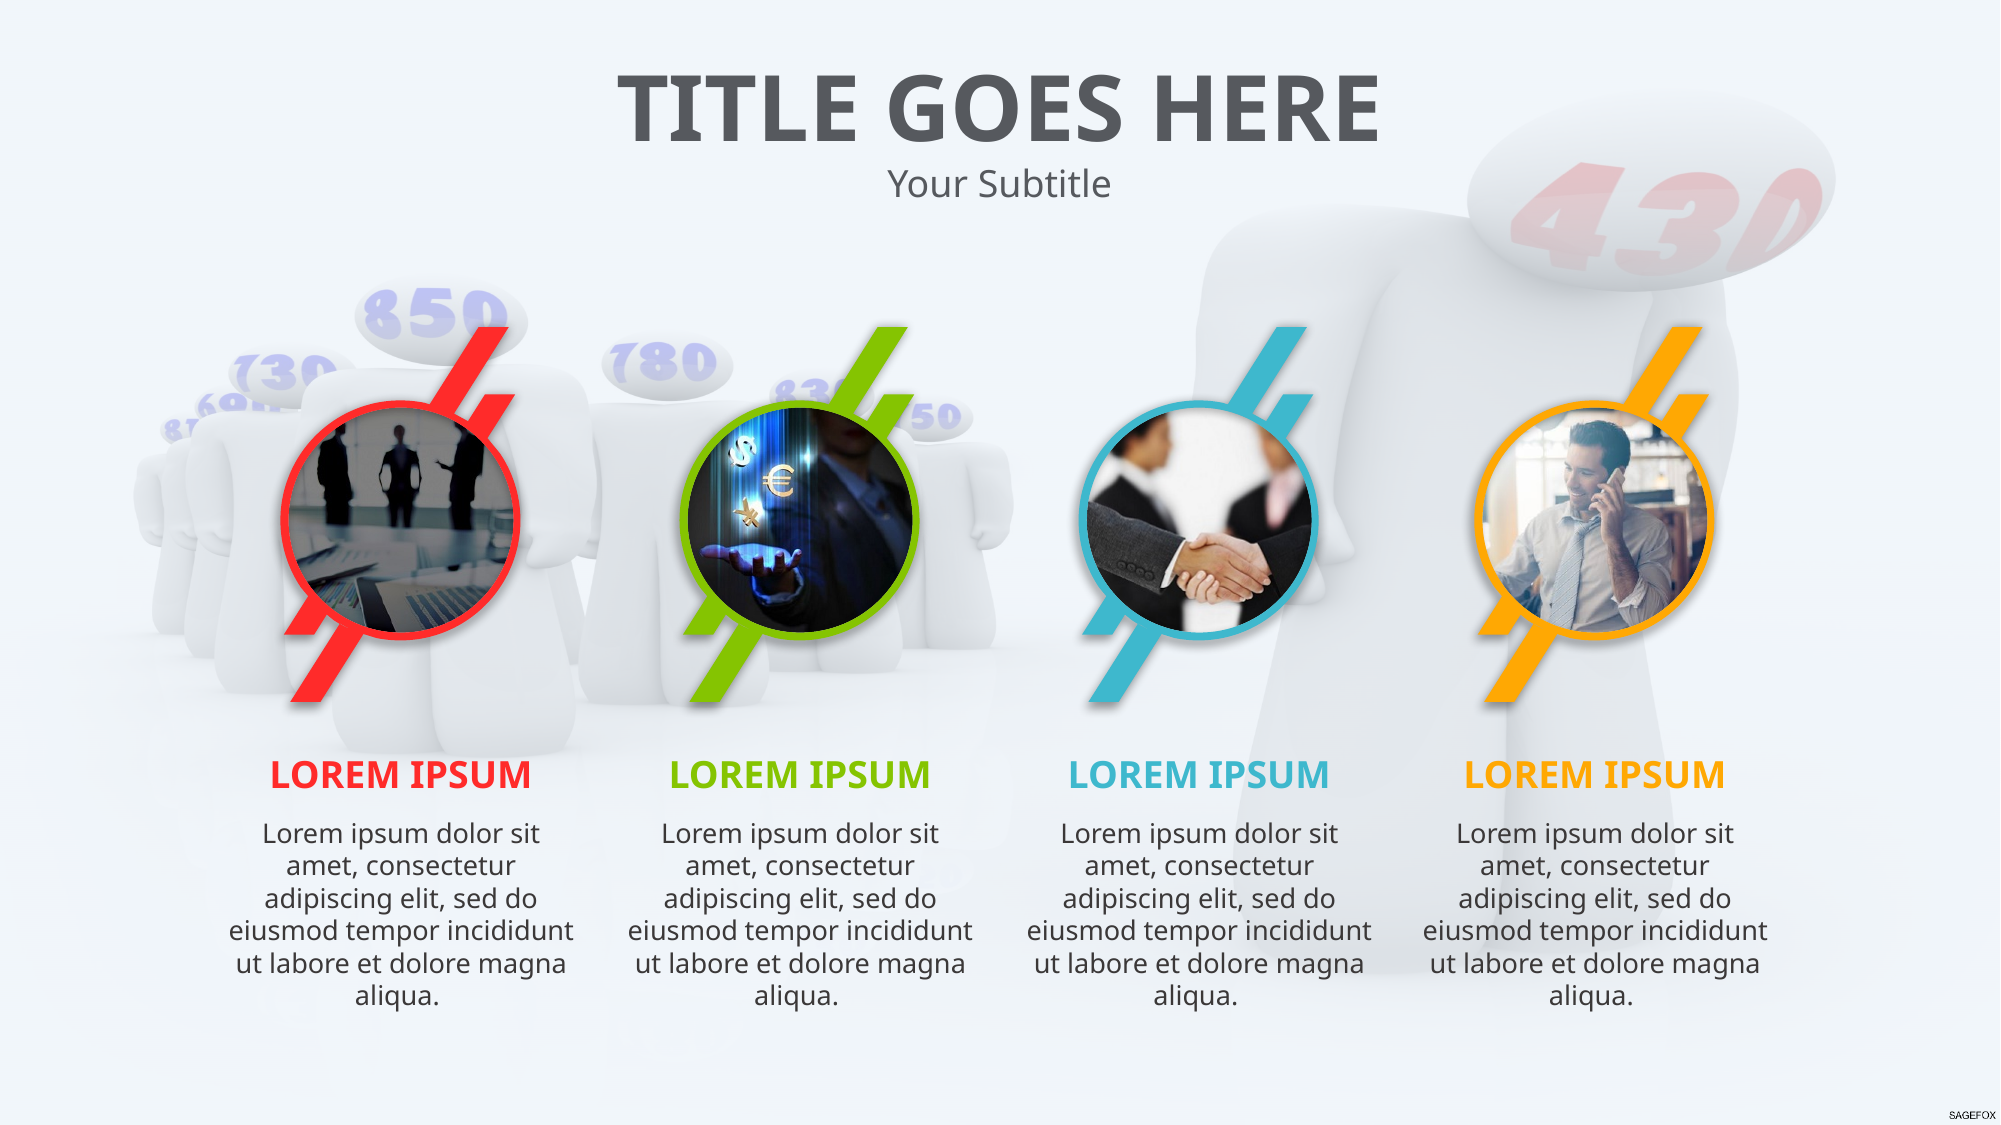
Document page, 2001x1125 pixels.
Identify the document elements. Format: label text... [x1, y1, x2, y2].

text_box [279, 326, 522, 704]
text_box [1487, 419, 1700, 631]
text_box TITLE GOES HERE Your Subtitle [548, 42, 1452, 212]
text_box [678, 326, 921, 704]
picture [1925, 0, 2001, 1125]
text_box LOREM IPSUM Lorem ipsum dolor sit amet, consectetur adipiscing elit, sed do eiusmod tempor incididunt ut labore et dolore magna aliqua. [217, 746, 585, 1017]
text_box [1473, 326, 1716, 704]
text_box LOREM IPSUM Lorem ipsum dolor sit amet, consectetur adipiscing elit, sed do eiusmod tempor incididunt ut labore et dolore magna aliqua. [1411, 746, 1779, 1017]
text_box [1092, 419, 1304, 631]
text_box [1077, 326, 1320, 704]
text_box LOREM IPSUM Lorem ipsum dolor sit amet, consectetur adipiscing elit, sed do eiusmod tempor incididunt ut labore et dolore magna aliqua. [1015, 746, 1383, 1017]
text_box [694, 419, 907, 631]
text_box [293, 419, 506, 631]
text_box LOREM IPSUM Lorem ipsum dolor sit amet, consectetur adipiscing elit, sed do eiusmod tempor incididunt ut labore et dolore magna aliqua. [616, 746, 984, 1017]
